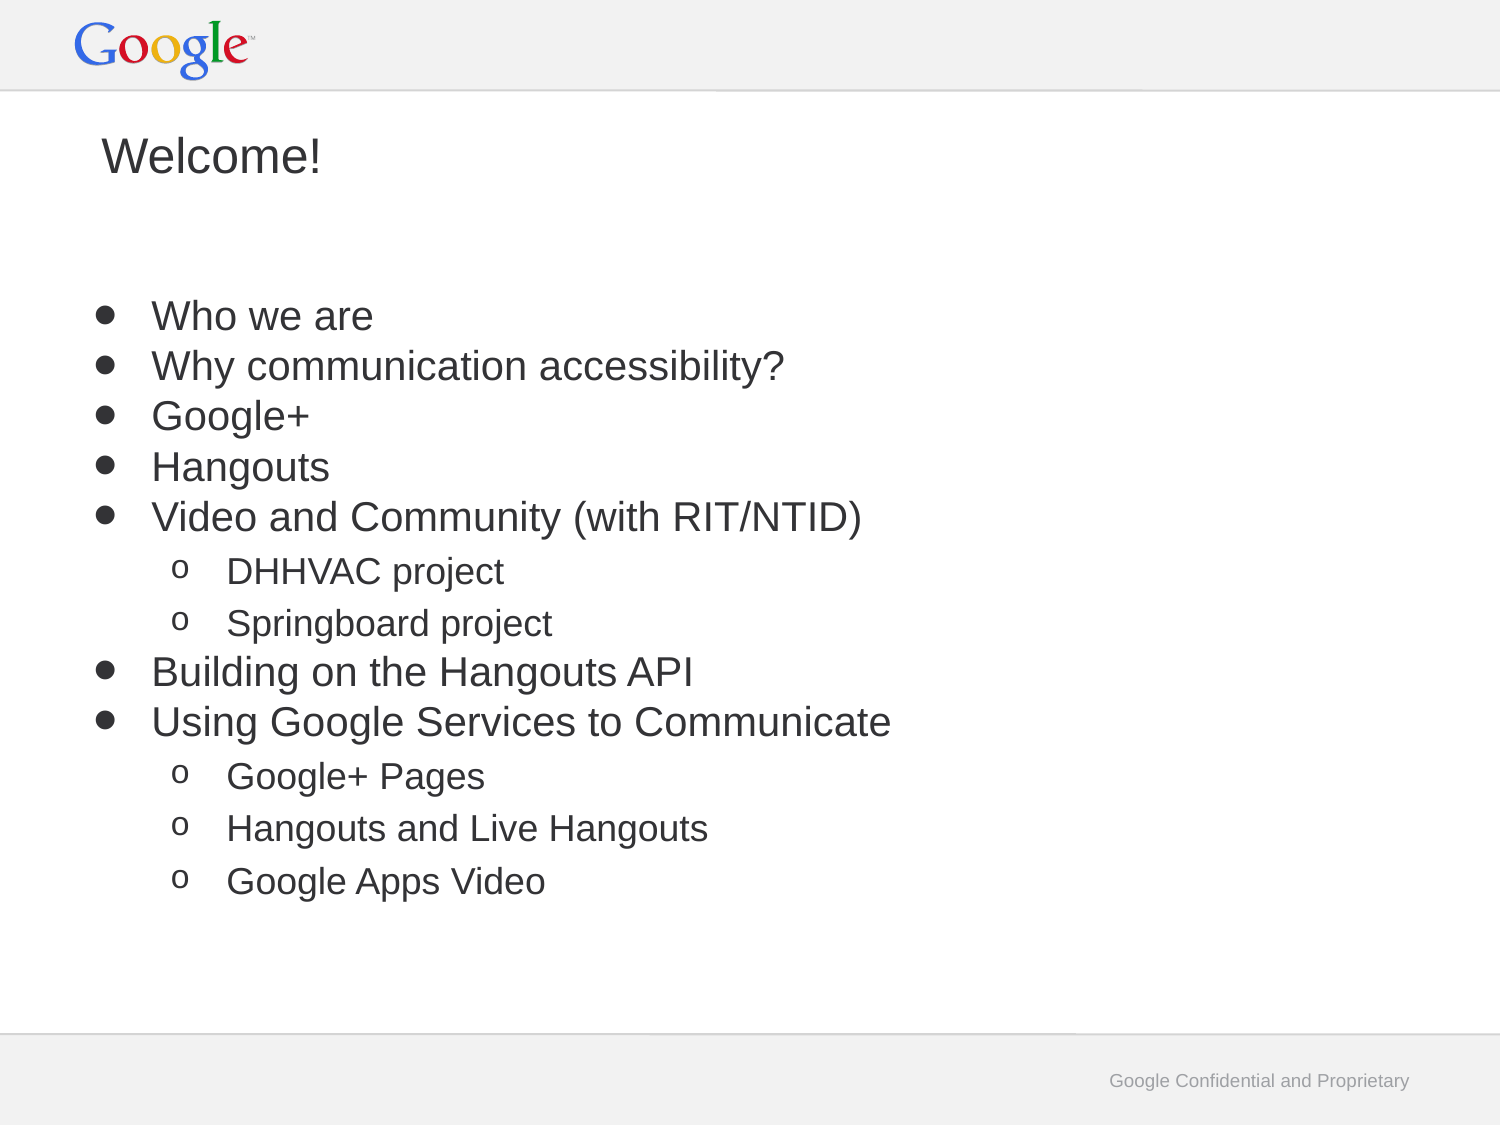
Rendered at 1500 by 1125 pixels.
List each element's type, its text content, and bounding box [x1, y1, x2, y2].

list Who we are Why communication accessibility? Google+ Hangouts Video and Community (with RIT/NTID) DHHVAC project Springboard project Building on the Hangouts API Using Google Services to Communicate Google+ Pages Hangouts and Live Hangouts Google Apps Video [61, 274, 1412, 942]
title Welcome! [61, 108, 1412, 274]
